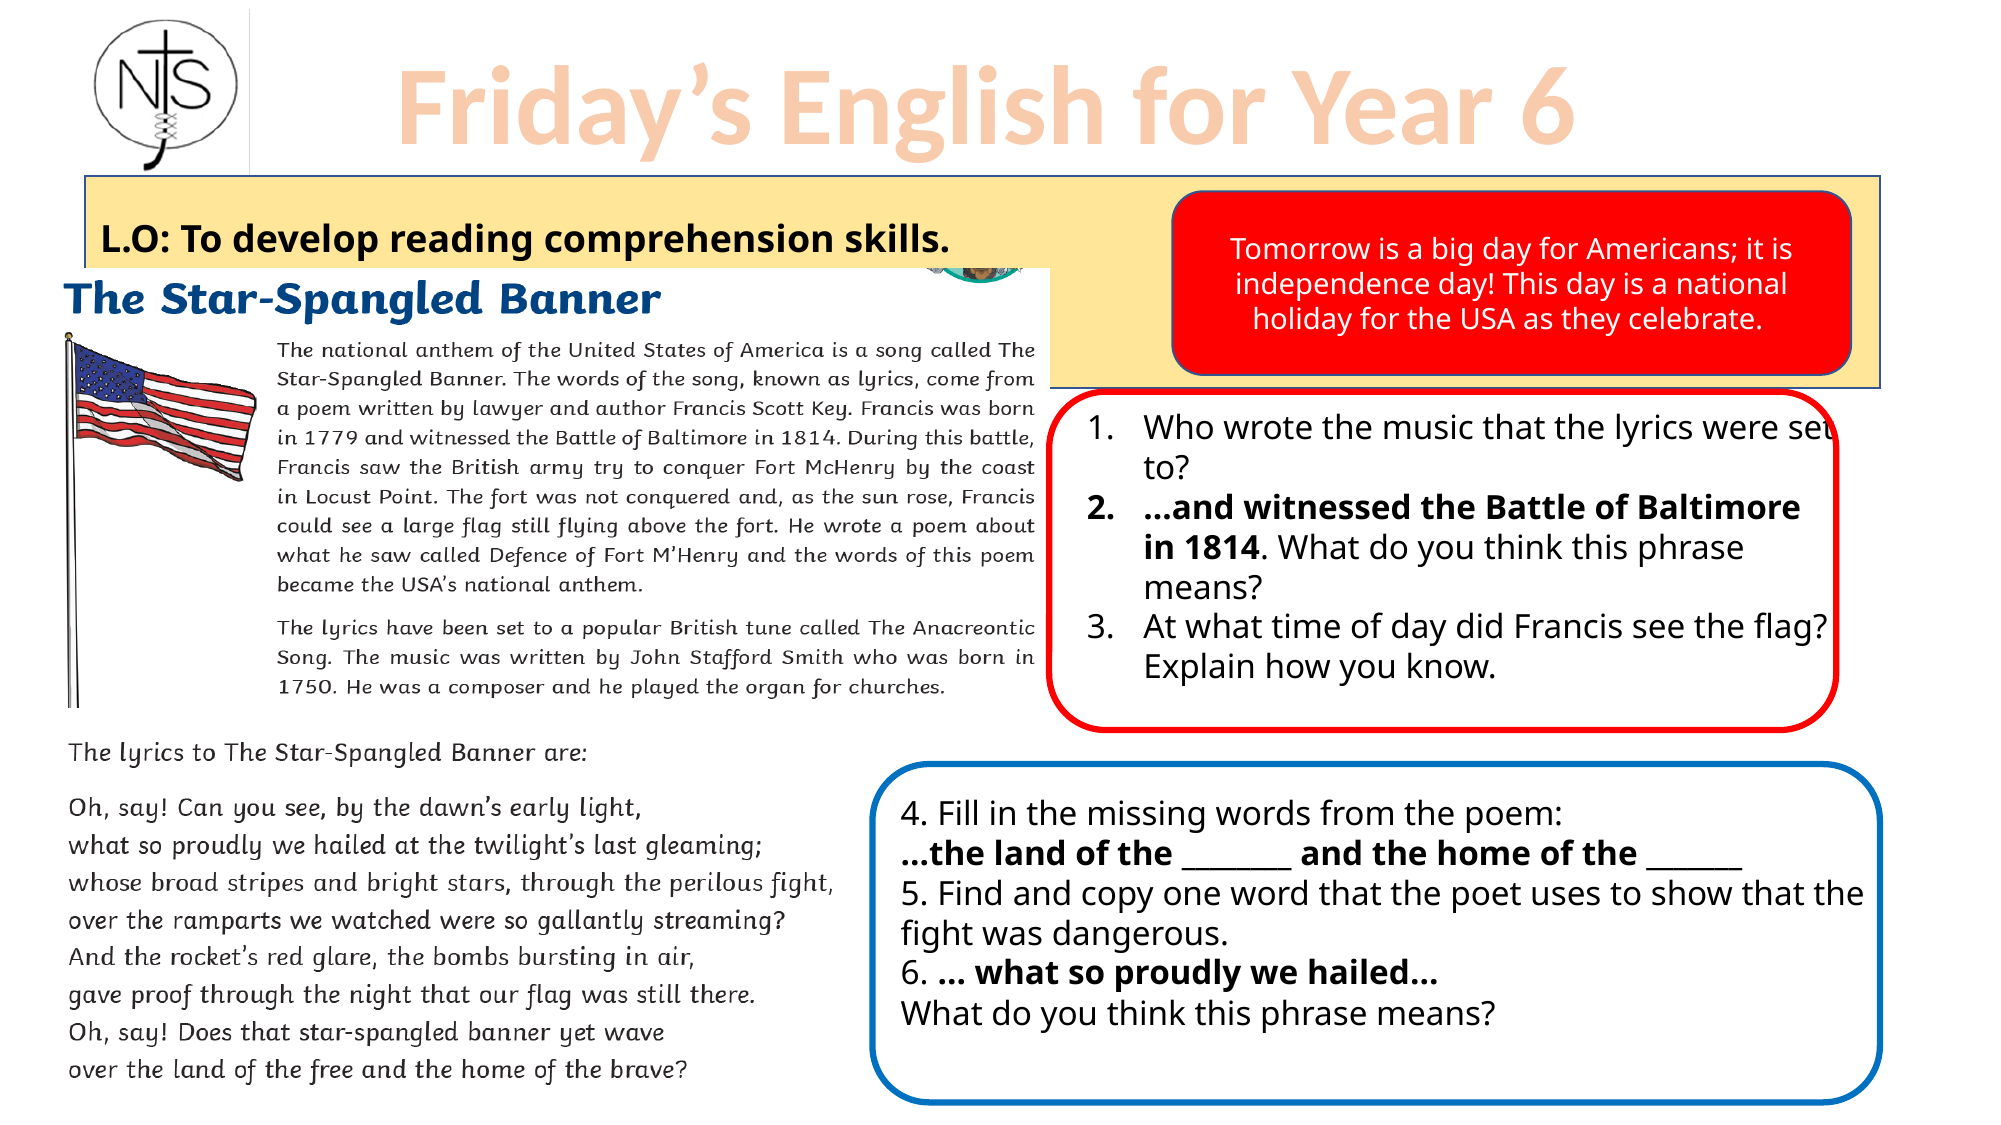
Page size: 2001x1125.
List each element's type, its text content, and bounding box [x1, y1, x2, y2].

text_box Who wrote the music that the lyrics were set to? …and witnessed the Battle of Baltimore in 1814. What do you think this phrase means? At what time of day did Francis see the flag? Explain how you know. [1810, 398, 1852, 693]
text_box L.O: To develop reading comprehension skills. [84, 175, 1881, 389]
text_box [871, 763, 1881, 1104]
text_box 4. Fill in the missing words from the poem: …the land of the ________ and the home of the _______ 5. Find and copy one word that the poet uses to show that the fight was dangerous. 6. … what so proudly we hailed… What do you think this phrase means? [1869, 784, 1900, 1039]
text_box Tomorrow is a big day for Americans; it is independence day! This day is a national holiday for the USA as they celebrate. [1171, 190, 1853, 376]
picture [50, 268, 1050, 1111]
text_box Friday’s English for Year 6 [380, 24, 1594, 175]
picture [85, 9, 250, 177]
text_box [1050, 390, 1838, 732]
